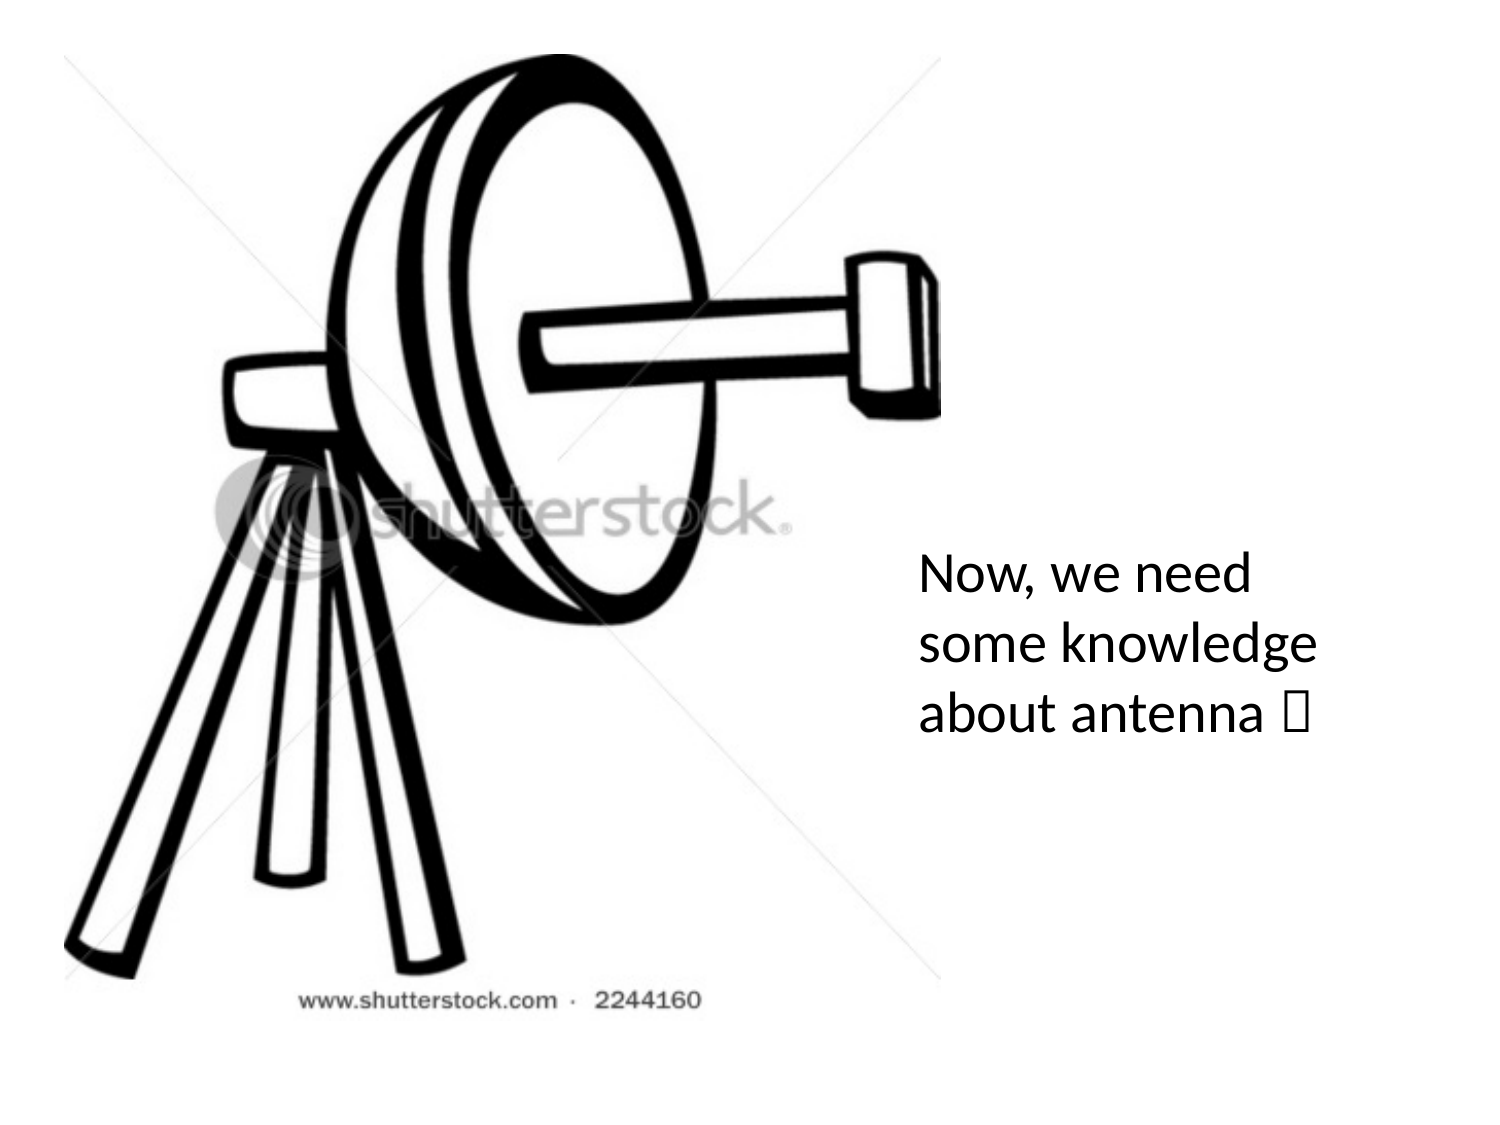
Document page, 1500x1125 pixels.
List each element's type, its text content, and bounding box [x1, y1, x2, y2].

text_box Now, we need some knowledge about antenna  [946, 527, 1353, 752]
picture [64, 54, 942, 1022]
